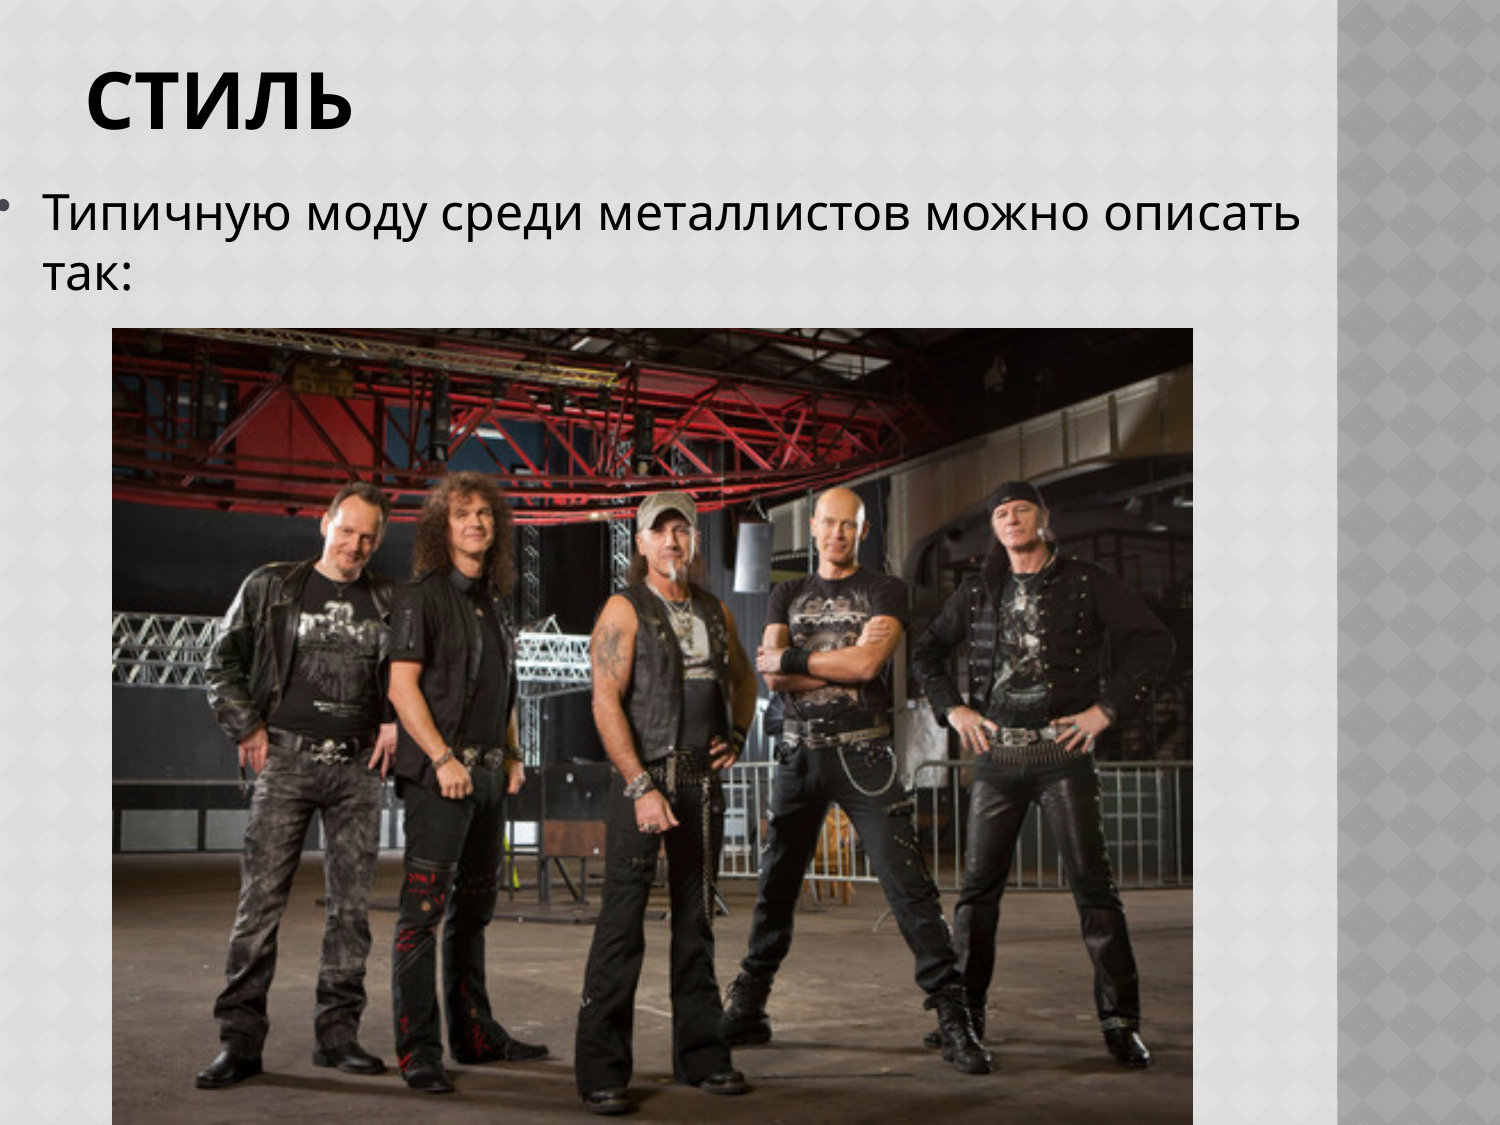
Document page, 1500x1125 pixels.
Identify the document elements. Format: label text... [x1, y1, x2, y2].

title стиль [76, 30, 1265, 146]
list Типичную моду среди металлистов можно описать так: [0, 172, 1359, 968]
picture [111, 328, 1194, 1125]
